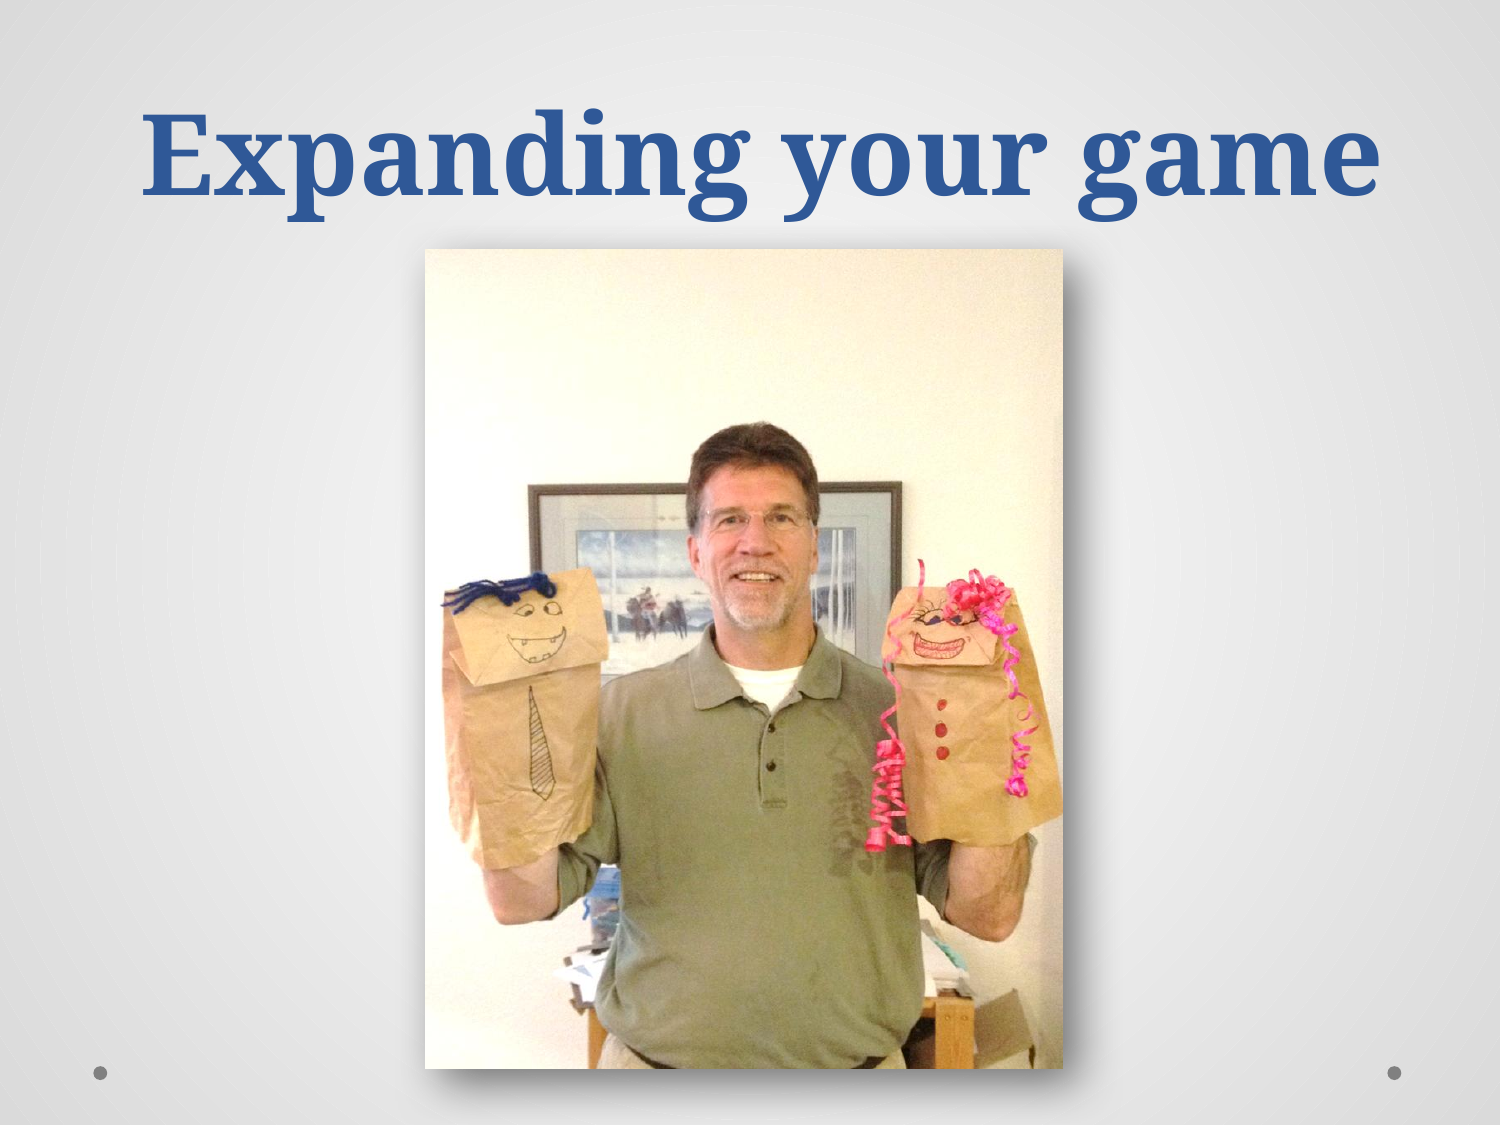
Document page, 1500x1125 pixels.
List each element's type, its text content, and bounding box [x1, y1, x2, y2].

title Expanding your game [87, 0, 1438, 225]
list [424, 249, 1063, 1069]
